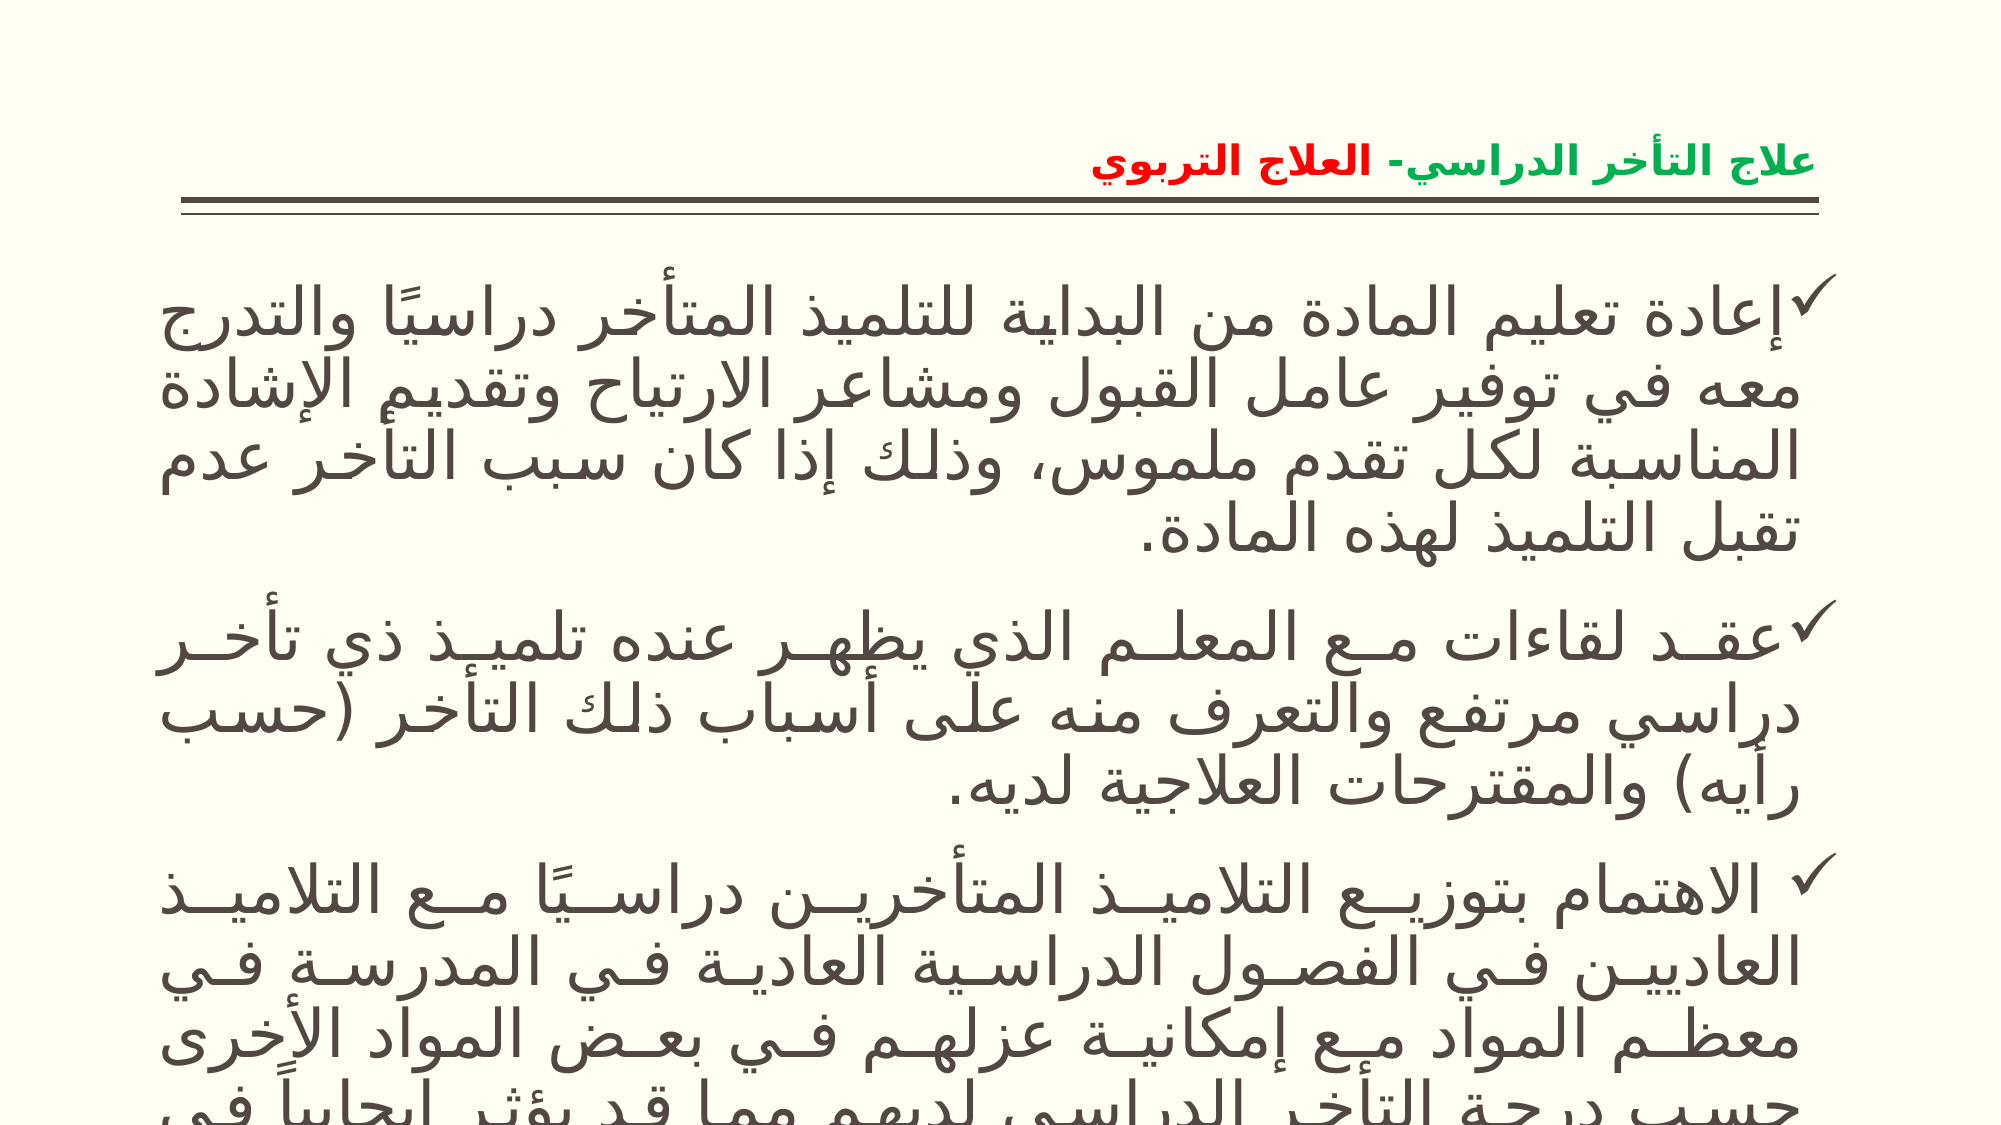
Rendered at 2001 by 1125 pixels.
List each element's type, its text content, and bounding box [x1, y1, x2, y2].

title علاج التأخر الدراسي- العلاج التربوي [181, 12, 1819, 193]
list إعادة تعليم المادة من البداية للتلميذ المتأخر دراسيًا والتدرج معه في توفير عامل القبول ومشاعر الارتياح وتقديم الإشادة المناسبة لكل تقدم ملموس، وذلك إذا كان سبب التأخر عدم تقبل التلميذ لهذه المادة. عقد لقاءات مع المعلم الذي يظهر عنده تلميذ ذي تأخر دراسي مرتفع والتعرف منه على أسباب ذلك التأخر (حسب رأيه) والمقترحات العلاجية لديه. الاهتمام بتوزيع التلاميذ المتأخرين دراسيًا مع التلاميذ العاديين في الفصول الدراسية العادية في المدرسة في معظم المواد مع إمكانية عزلهم في بعض المواد الأخرى حسب درجة التأخر الدراسي لديهم مما قد يؤثر ايجابياً في علاجهم. غير أن الدراسات لم تتفق على طريقة موحدة ولكل طريقة إيجابيات و سلبيات. [158, 270, 1842, 1046]
